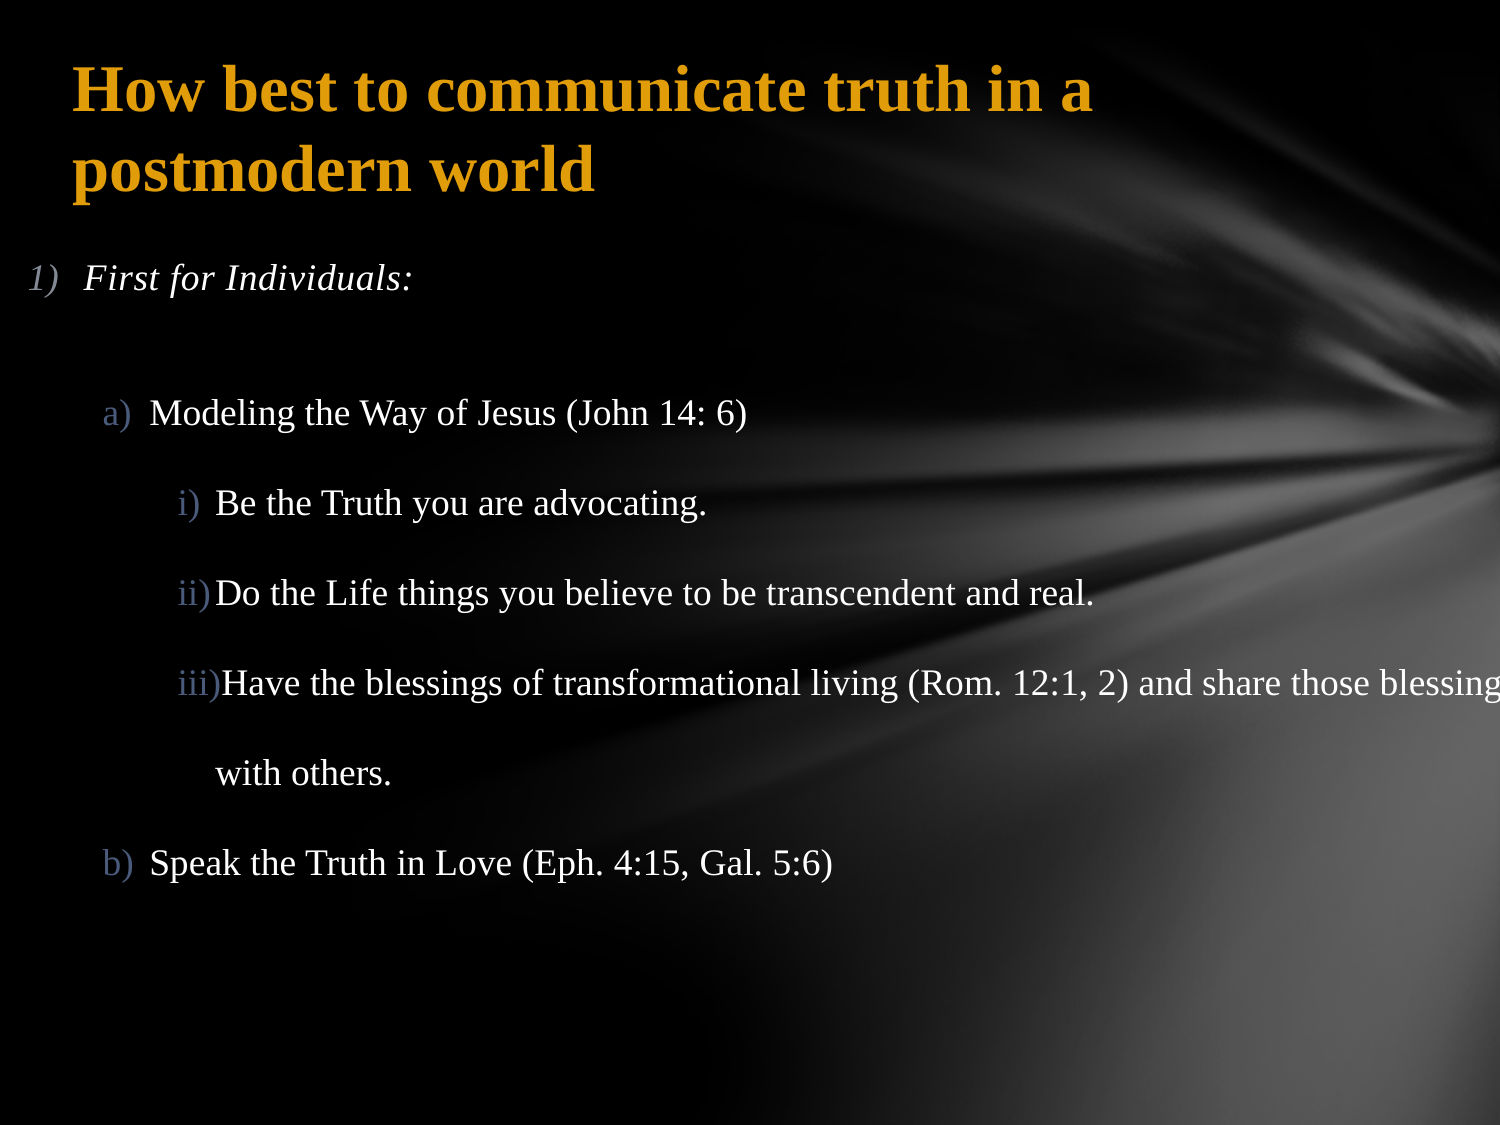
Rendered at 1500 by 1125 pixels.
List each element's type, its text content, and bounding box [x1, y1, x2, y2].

list First for Individuals: Modeling the Way of Jesus (John 14: 6) Be the Truth you are advocating. Do the Life things you believe to be transcendent and real. Have the blessings of transformational living (Rom. 12:1, 2) and share those blessings with others. Speak the Truth in Love (Eph. 4:15, Gal. 5:6) [12, 200, 1500, 1085]
title How best to communicate truth in a postmodern world [57, 37, 1318, 213]
